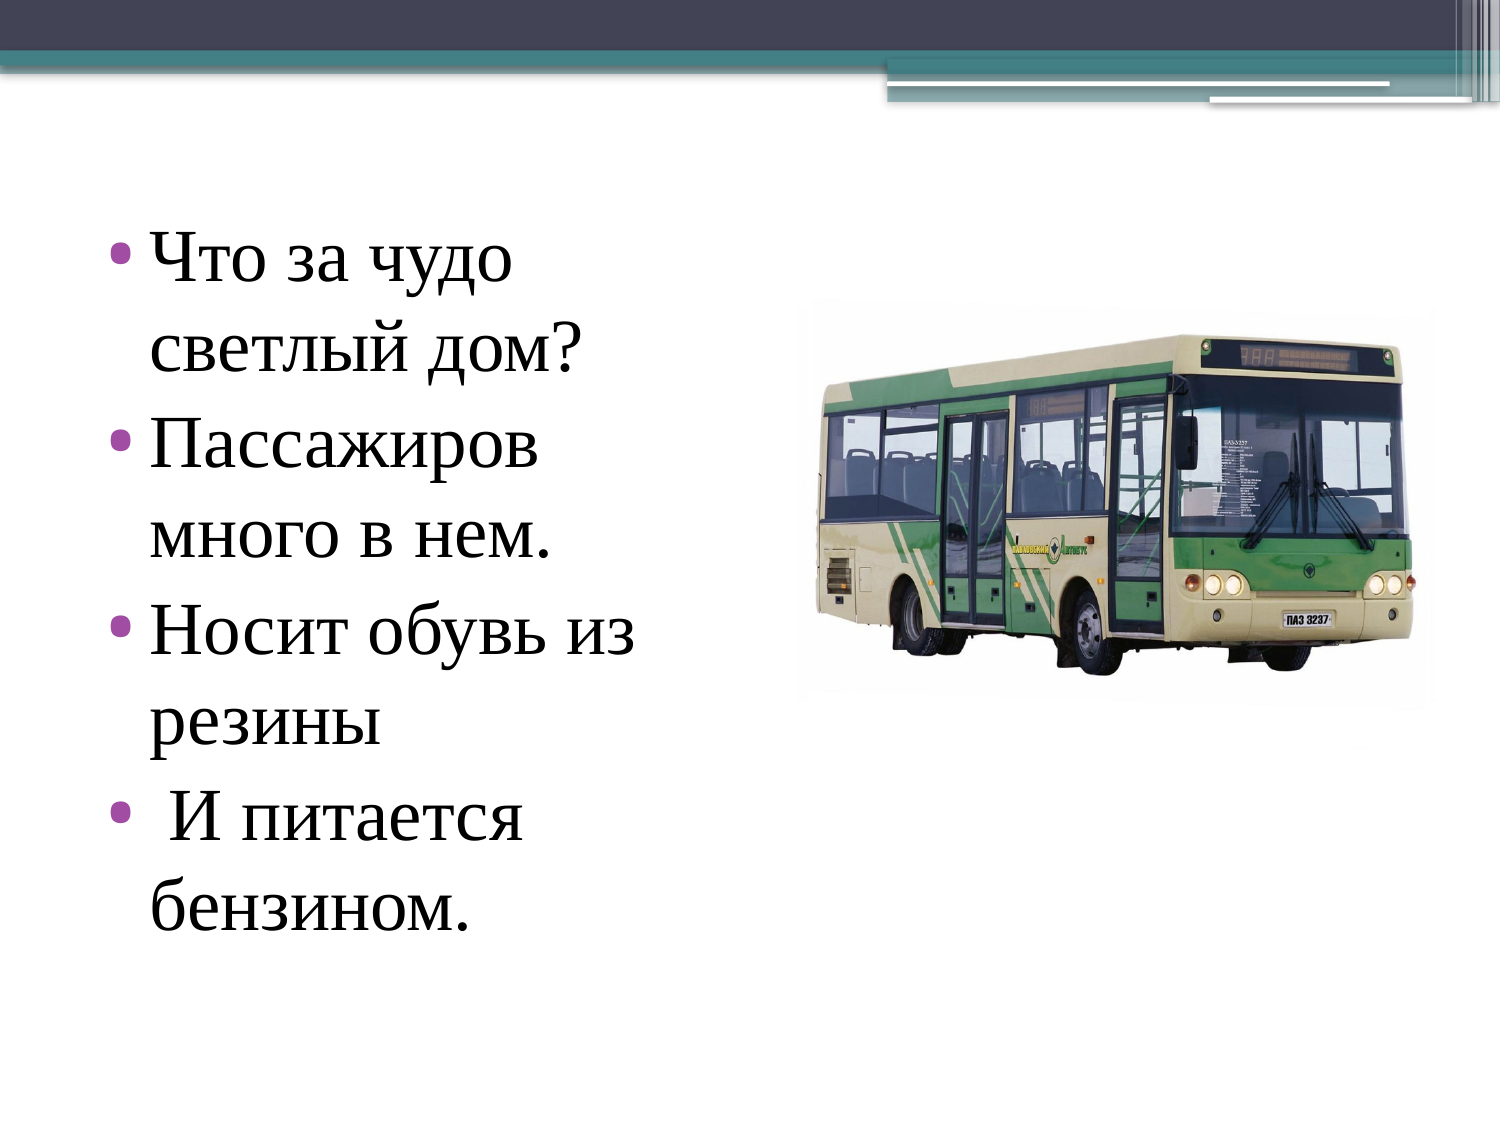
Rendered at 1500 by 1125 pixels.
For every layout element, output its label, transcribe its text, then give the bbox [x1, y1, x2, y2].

list Что за чудо светлый дом? Пассажиров много в нем. Носит обувь из резины И питается бензином. [74, 198, 738, 891]
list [796, 222, 1442, 751]
